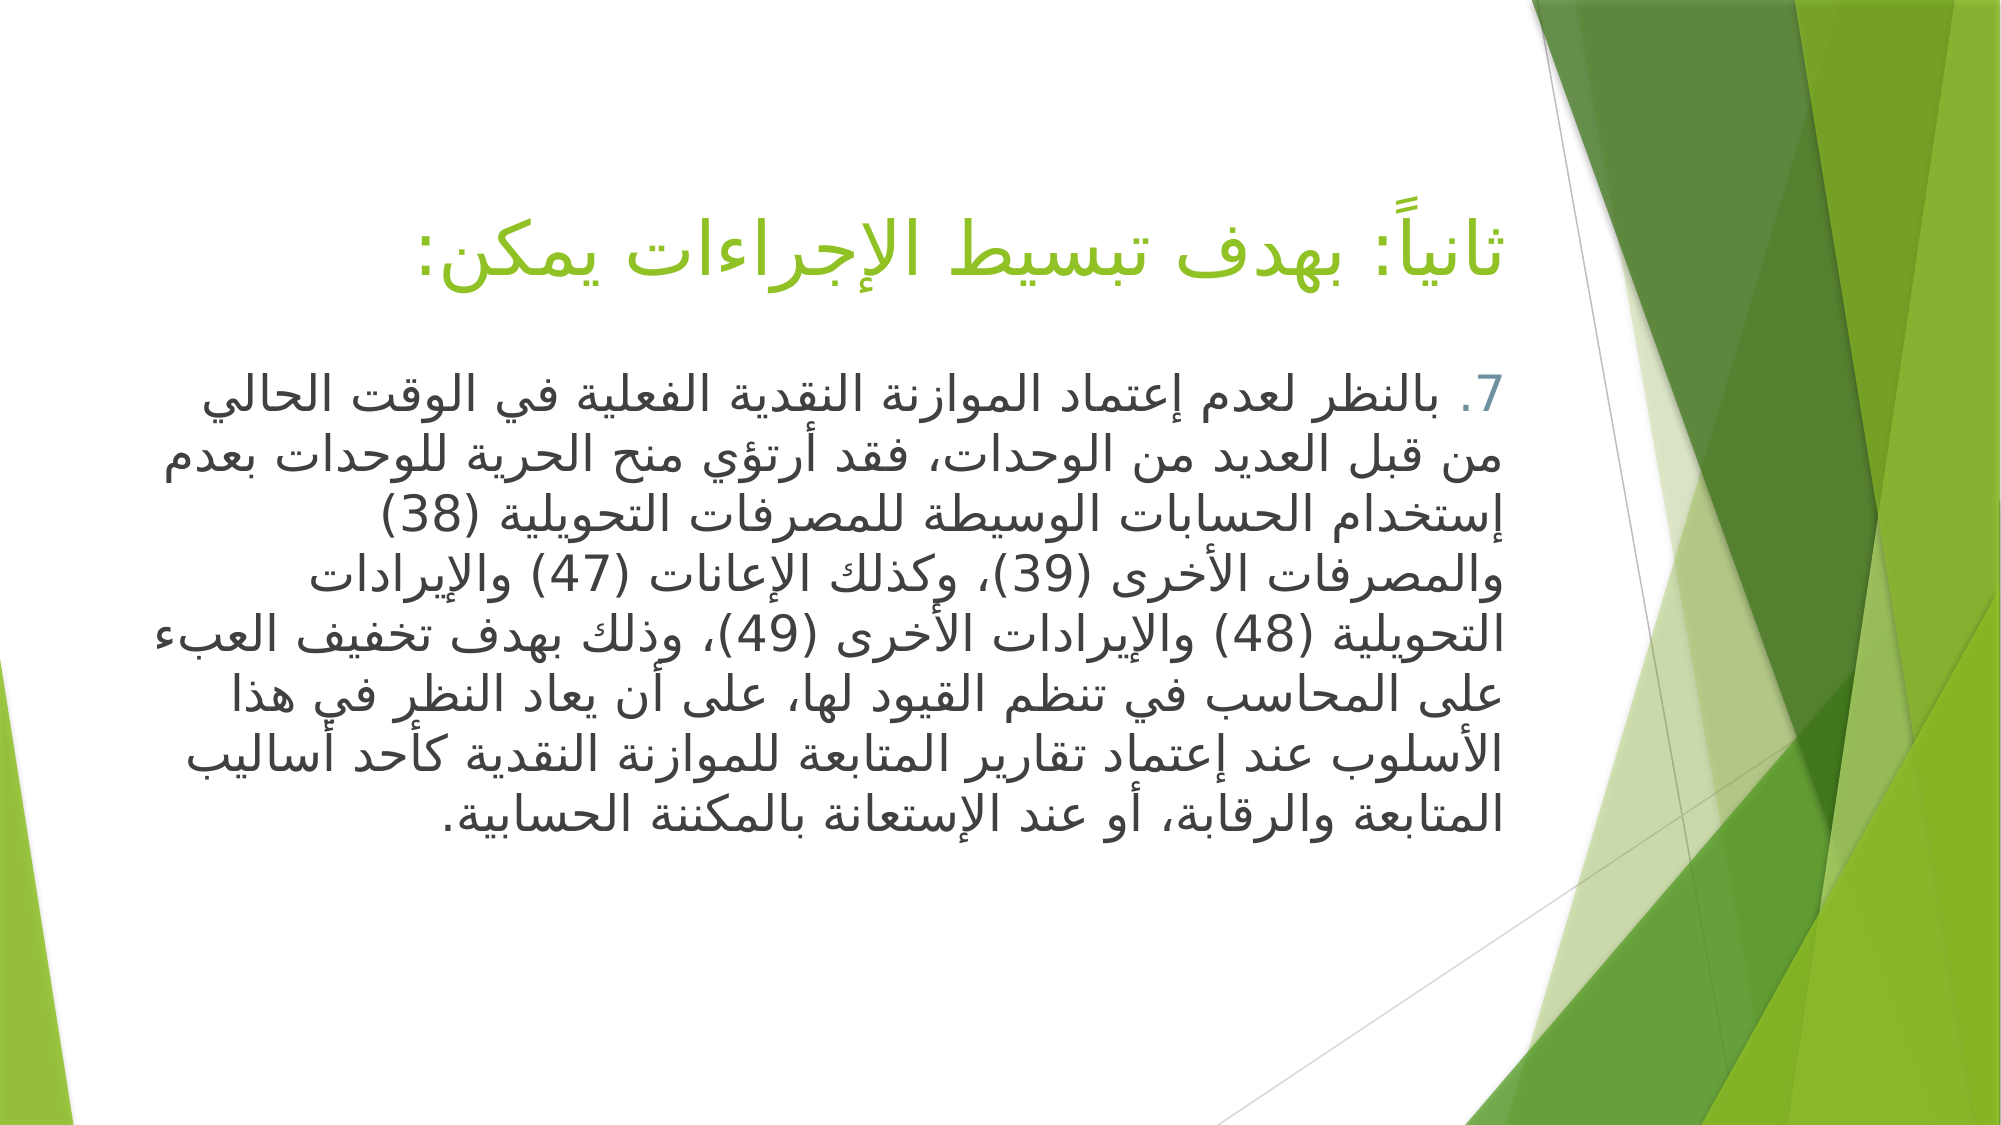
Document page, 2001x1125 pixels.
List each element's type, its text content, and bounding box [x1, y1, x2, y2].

list 7. بالنظر لعدم إعتماد الموازنة النقدية الفعلية في الوقت الحالي من قبل العديد من الوحدات، فقد أرتؤي منح الحرية للوحدات بعدم إستخدام الحسابات الوسيطة للمصرفات التحويلية (38) والمصرفات الأخرى (39)، وكذلك الإعانات (47) والإيرادات التحويلية (48) والإيرادات الأخرى (49)، وذلك بهدف تخفيف العبء على المحاسب في تنظم القيود لها، على أن يعاد النظر في هذا الأسلوب عند إعتماد تقارير المتابعة للموازنة النقدية كأحد أساليب المتابعة والرقابة، أو عند الإستعانة بالمكننة الحسابية. [111, 354, 1522, 992]
title ثانياً: بهدف تبسيط الإجراءات يمكن: [111, 192, 1522, 317]
